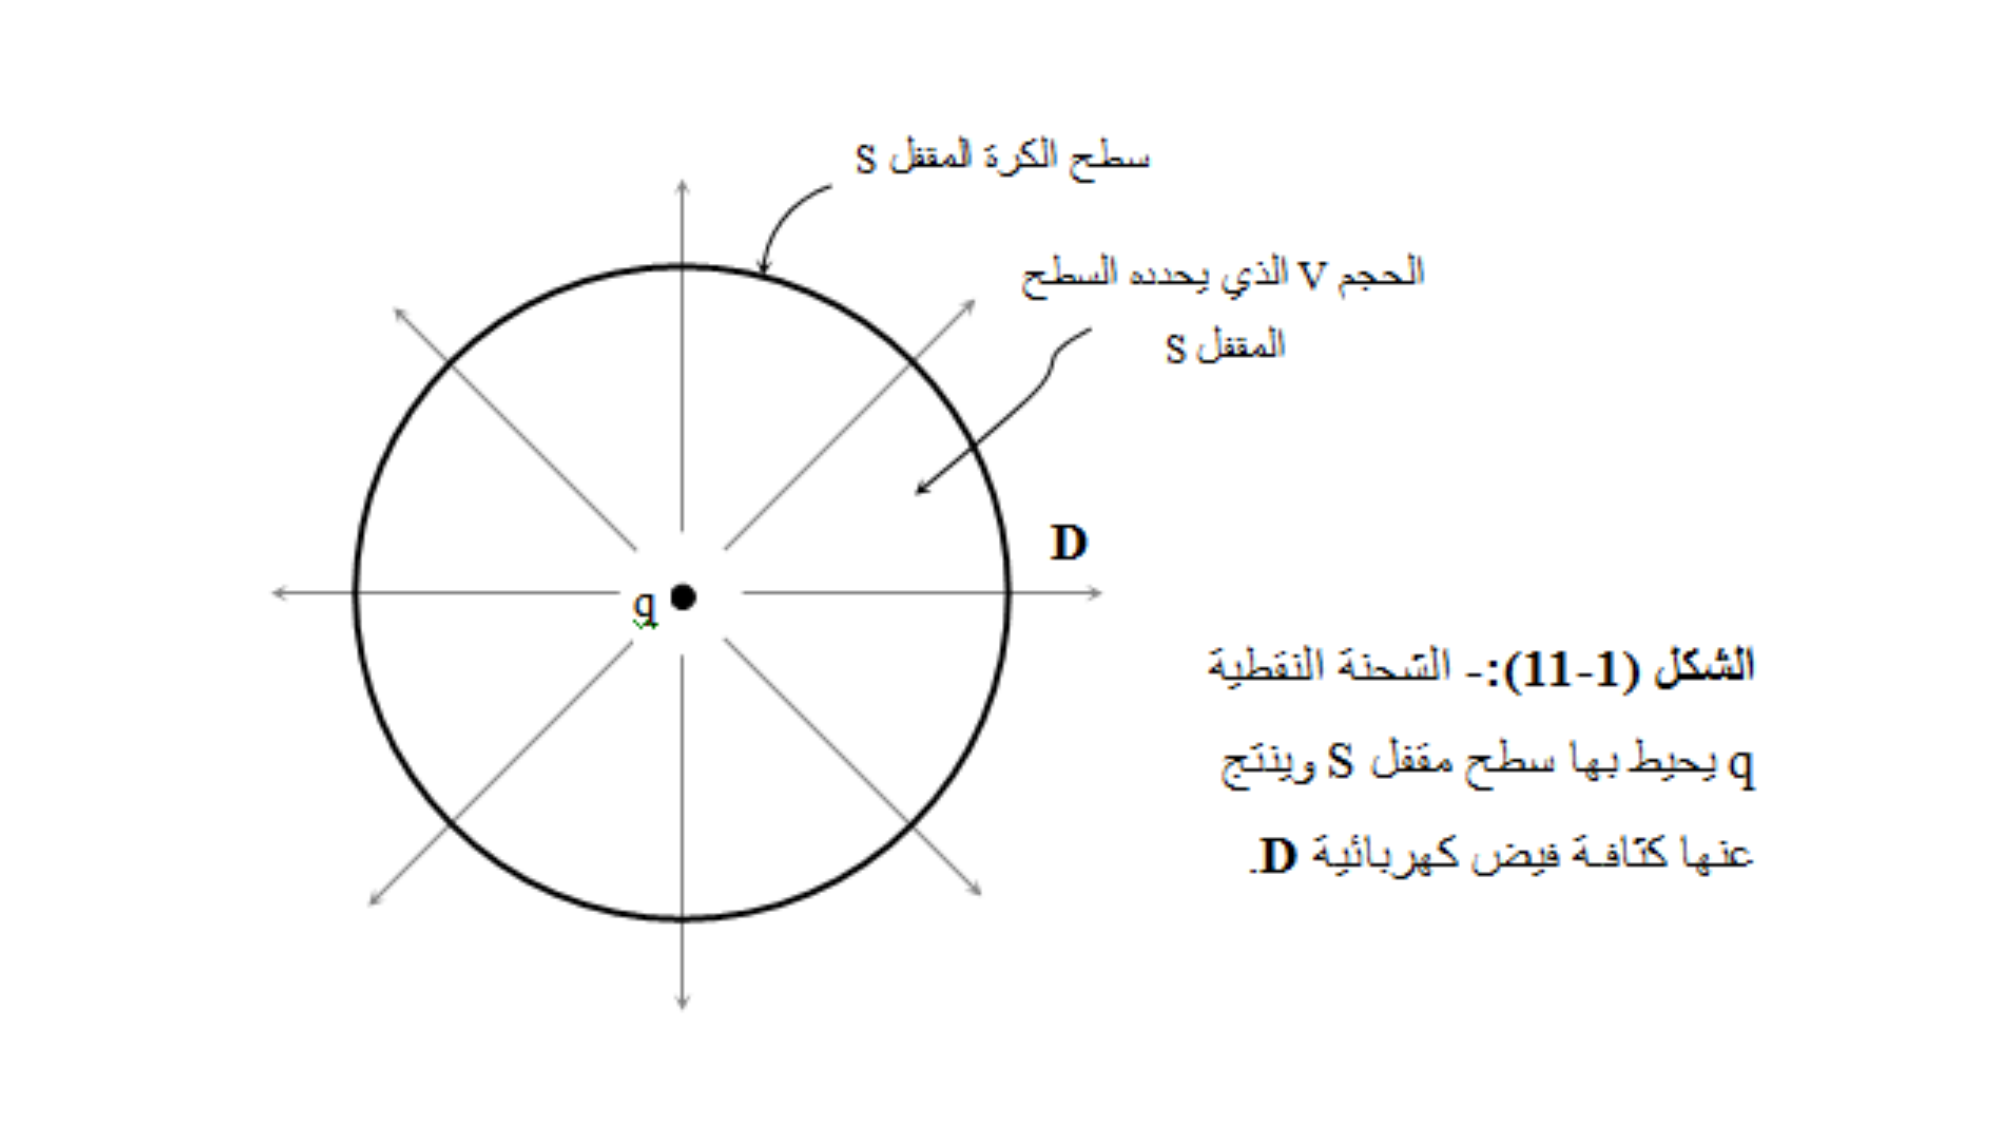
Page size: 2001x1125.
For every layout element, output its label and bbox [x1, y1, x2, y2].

picture [128, 89, 1849, 1048]
